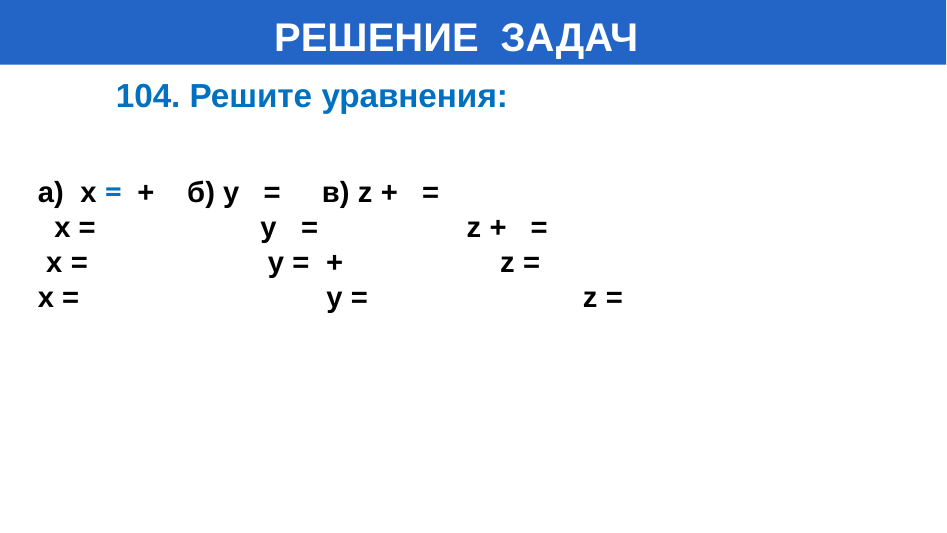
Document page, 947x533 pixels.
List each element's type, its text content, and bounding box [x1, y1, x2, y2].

text_box [0, 0, 947, 65]
text_box 104. Решите уравнения: [101, 67, 533, 122]
title РЕШЕНИЕ ЗАДАЧ [23, 3, 890, 68]
